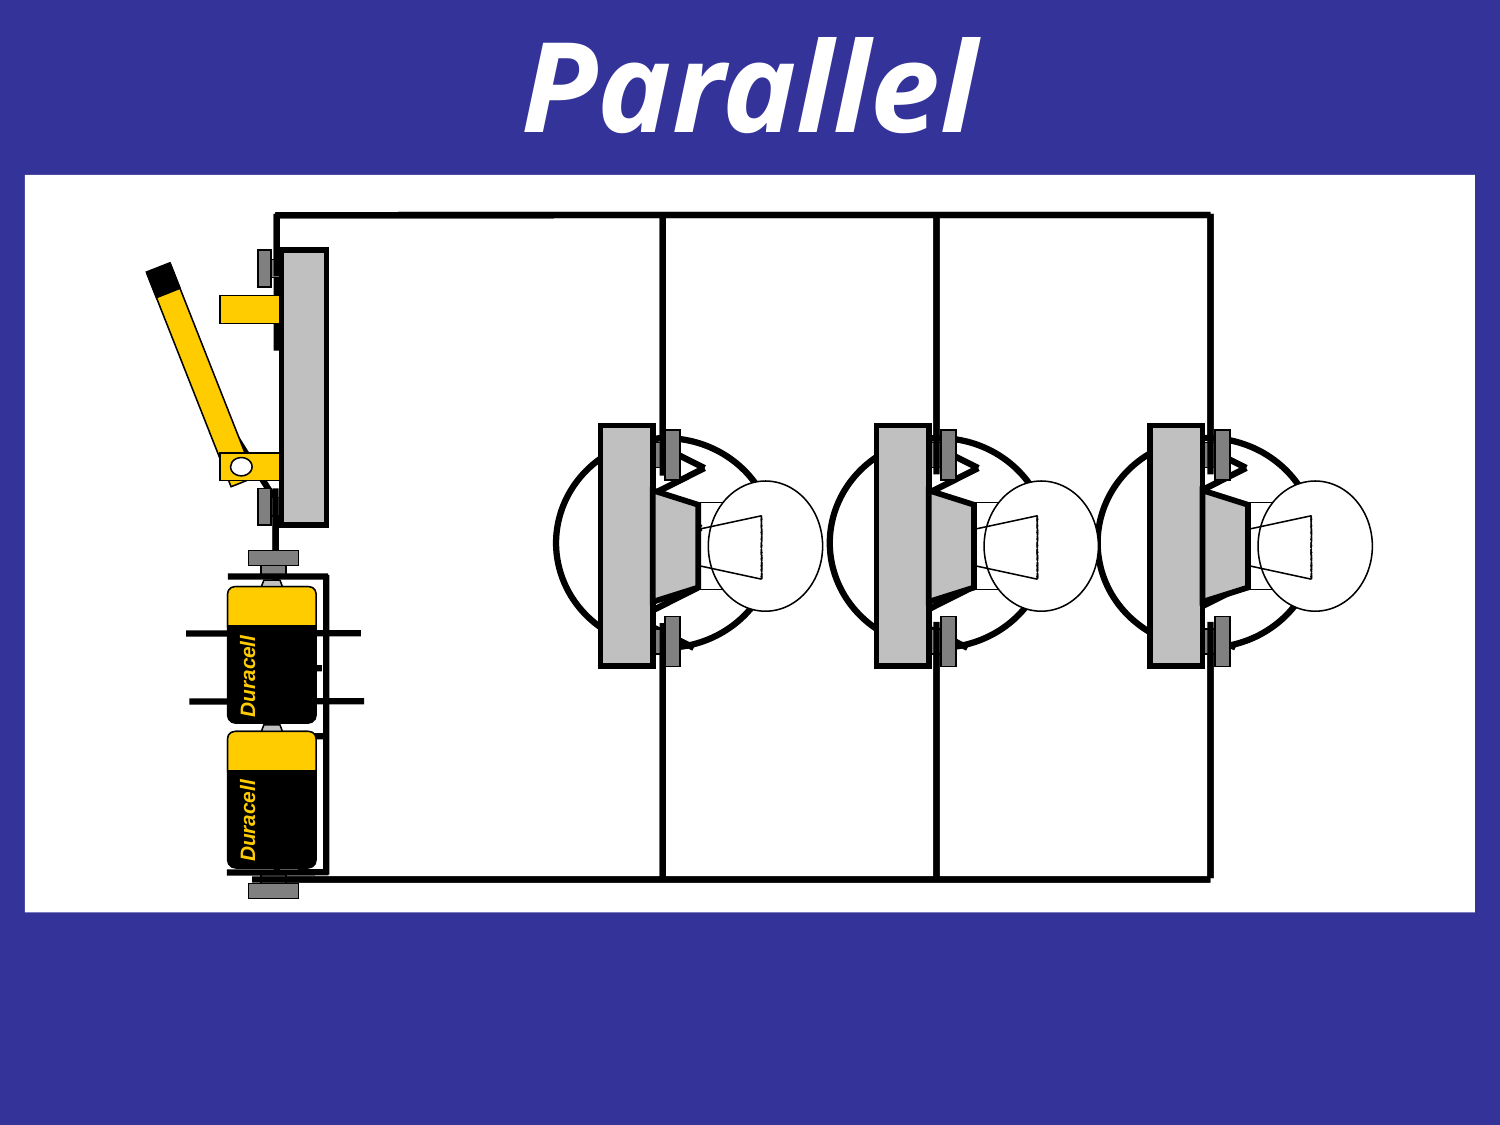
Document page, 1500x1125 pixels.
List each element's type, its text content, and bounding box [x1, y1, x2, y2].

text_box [187, 213, 1373, 899]
text_box Parallel [0, 0, 1500, 175]
text_box [24, 175, 1475, 913]
